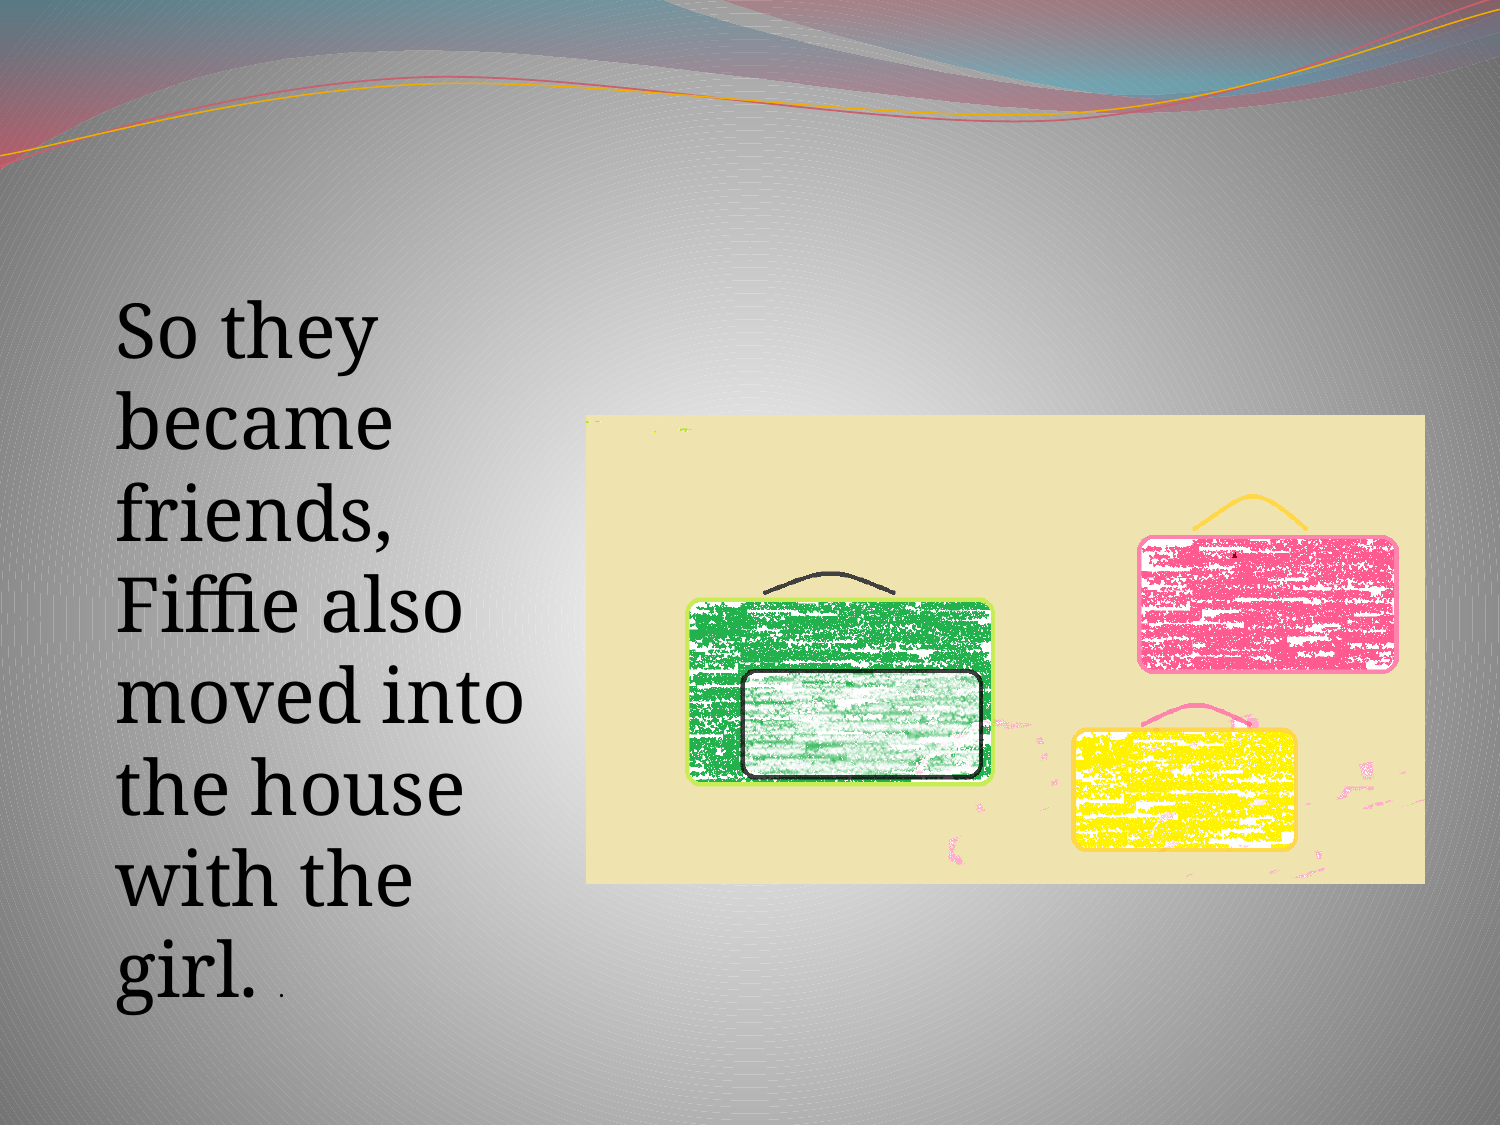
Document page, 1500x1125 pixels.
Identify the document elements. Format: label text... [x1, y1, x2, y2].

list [586, 415, 1426, 885]
list So they became friends, Fiffie also moved into the house with the girl. . [112, 275, 563, 1025]
